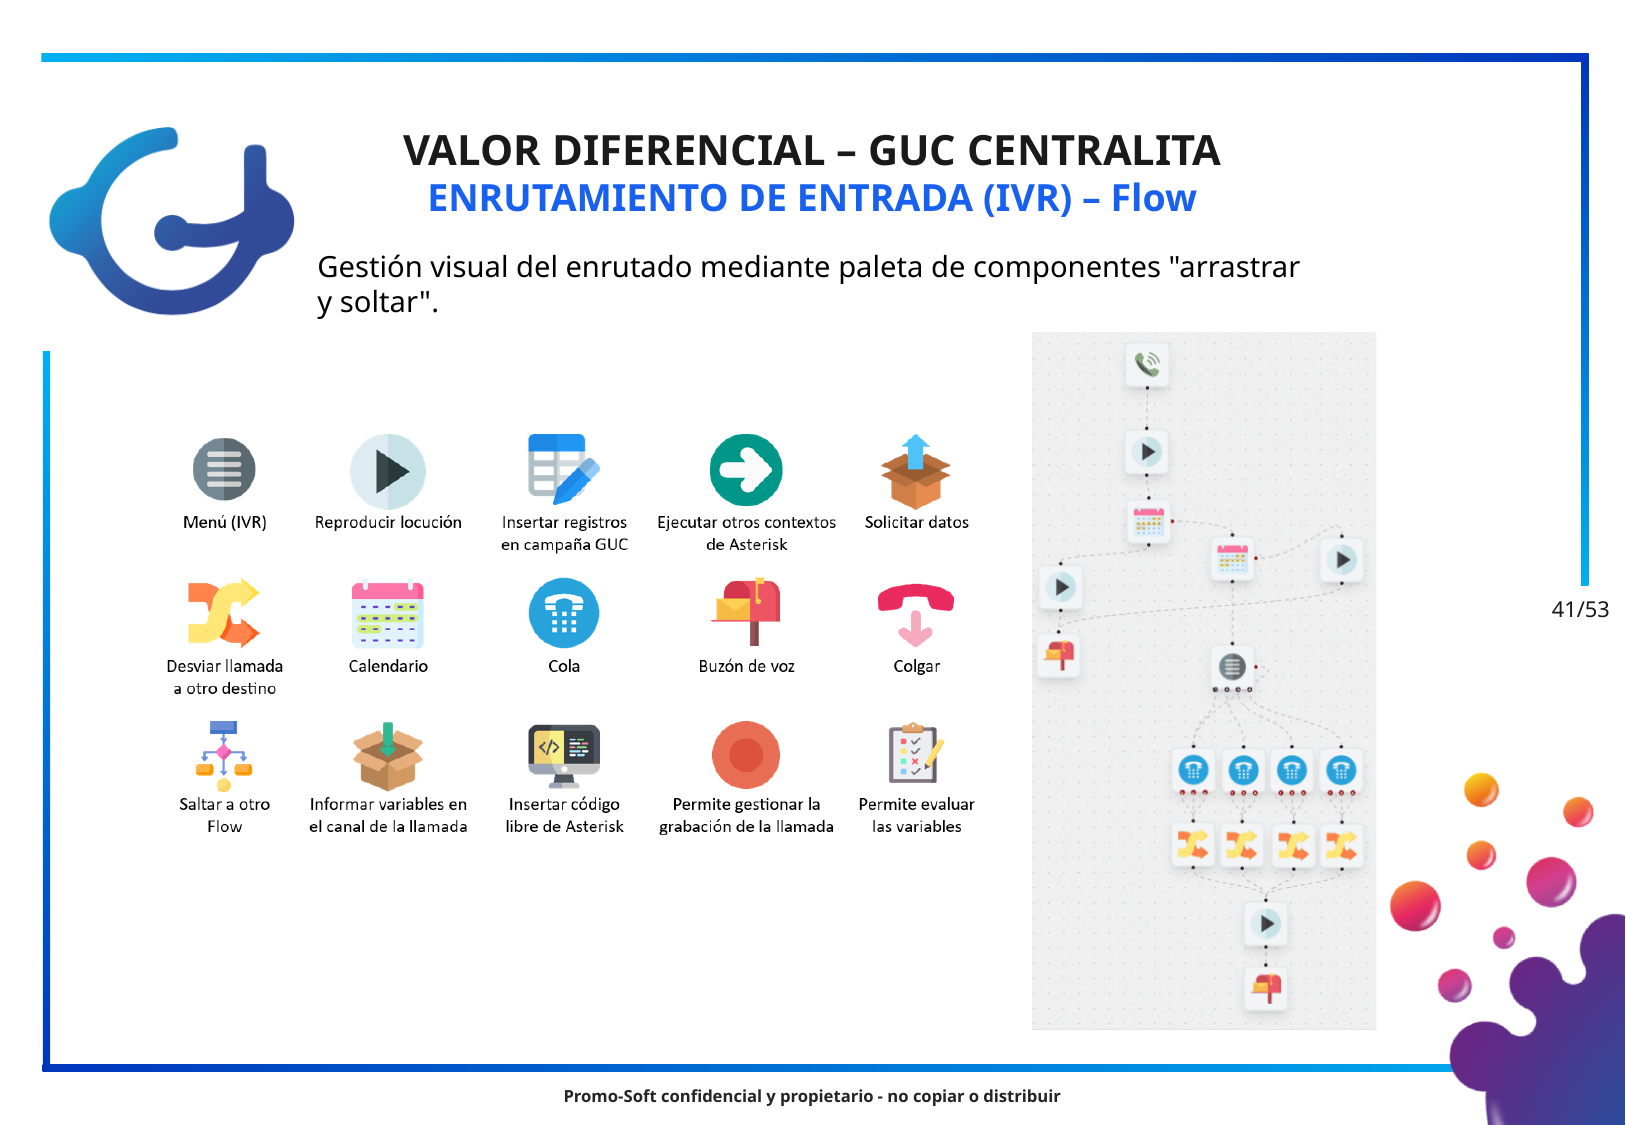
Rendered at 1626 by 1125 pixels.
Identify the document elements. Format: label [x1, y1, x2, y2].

picture [1032, 332, 1377, 1030]
text_box [0, 53, 1625, 1125]
